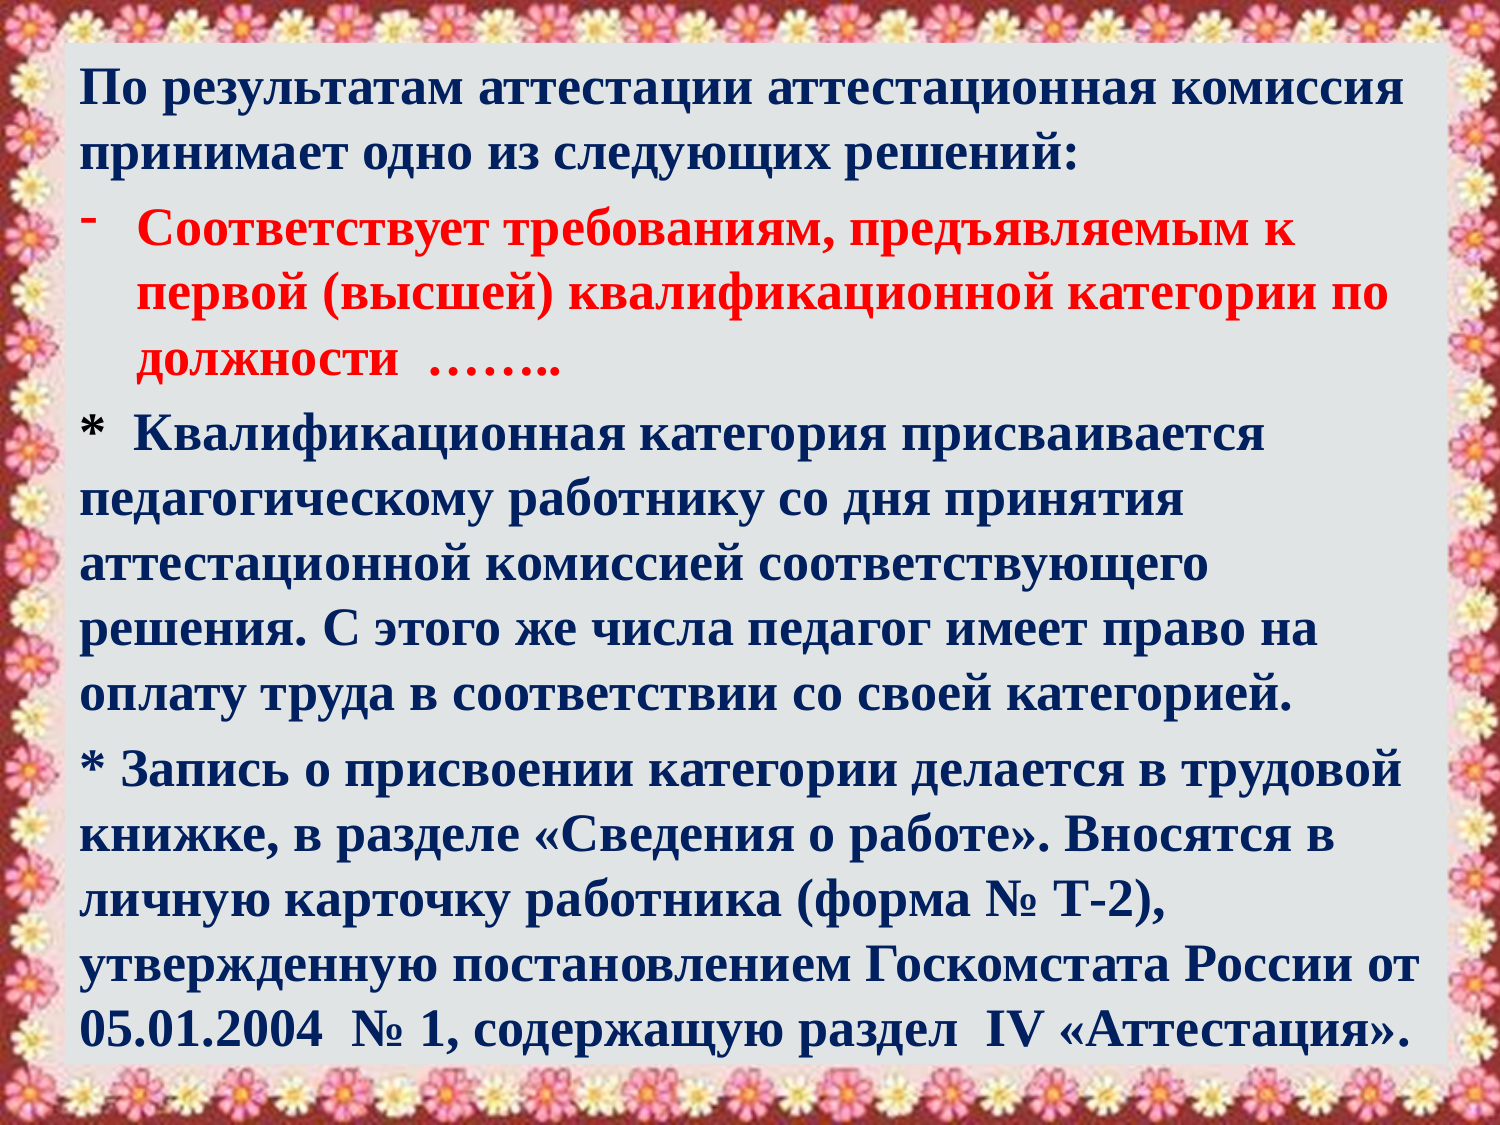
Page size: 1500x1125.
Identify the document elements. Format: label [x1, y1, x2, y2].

list [0, 0, 1500, 1125]
